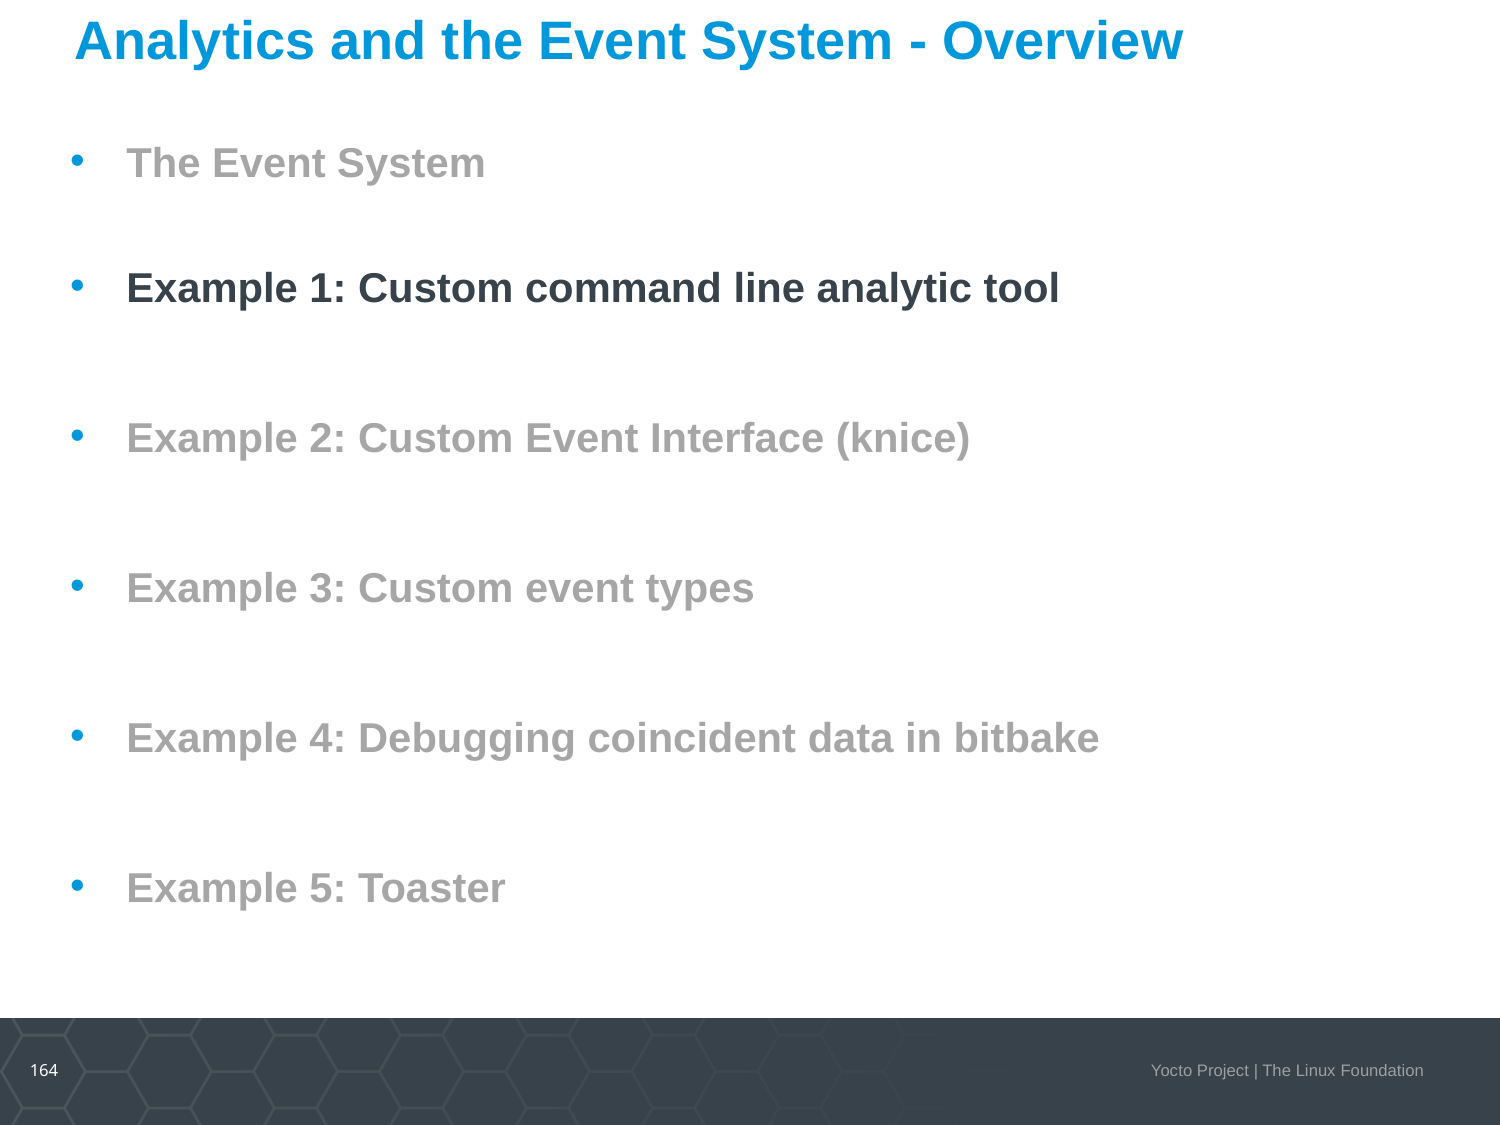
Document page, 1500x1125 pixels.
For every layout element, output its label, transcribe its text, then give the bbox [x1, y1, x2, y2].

picture [0, 0, 1500, 1125]
title Analytics and the Event System - Overview [74, 16, 1425, 163]
list The Event System Example 1: Custom command line analytic tool Example 2: Custom Event Interface (knice) Example 3: Custom event types Example 4: Debugging coincident data in bitbake Example 5: Toaster [70, 135, 1421, 999]
